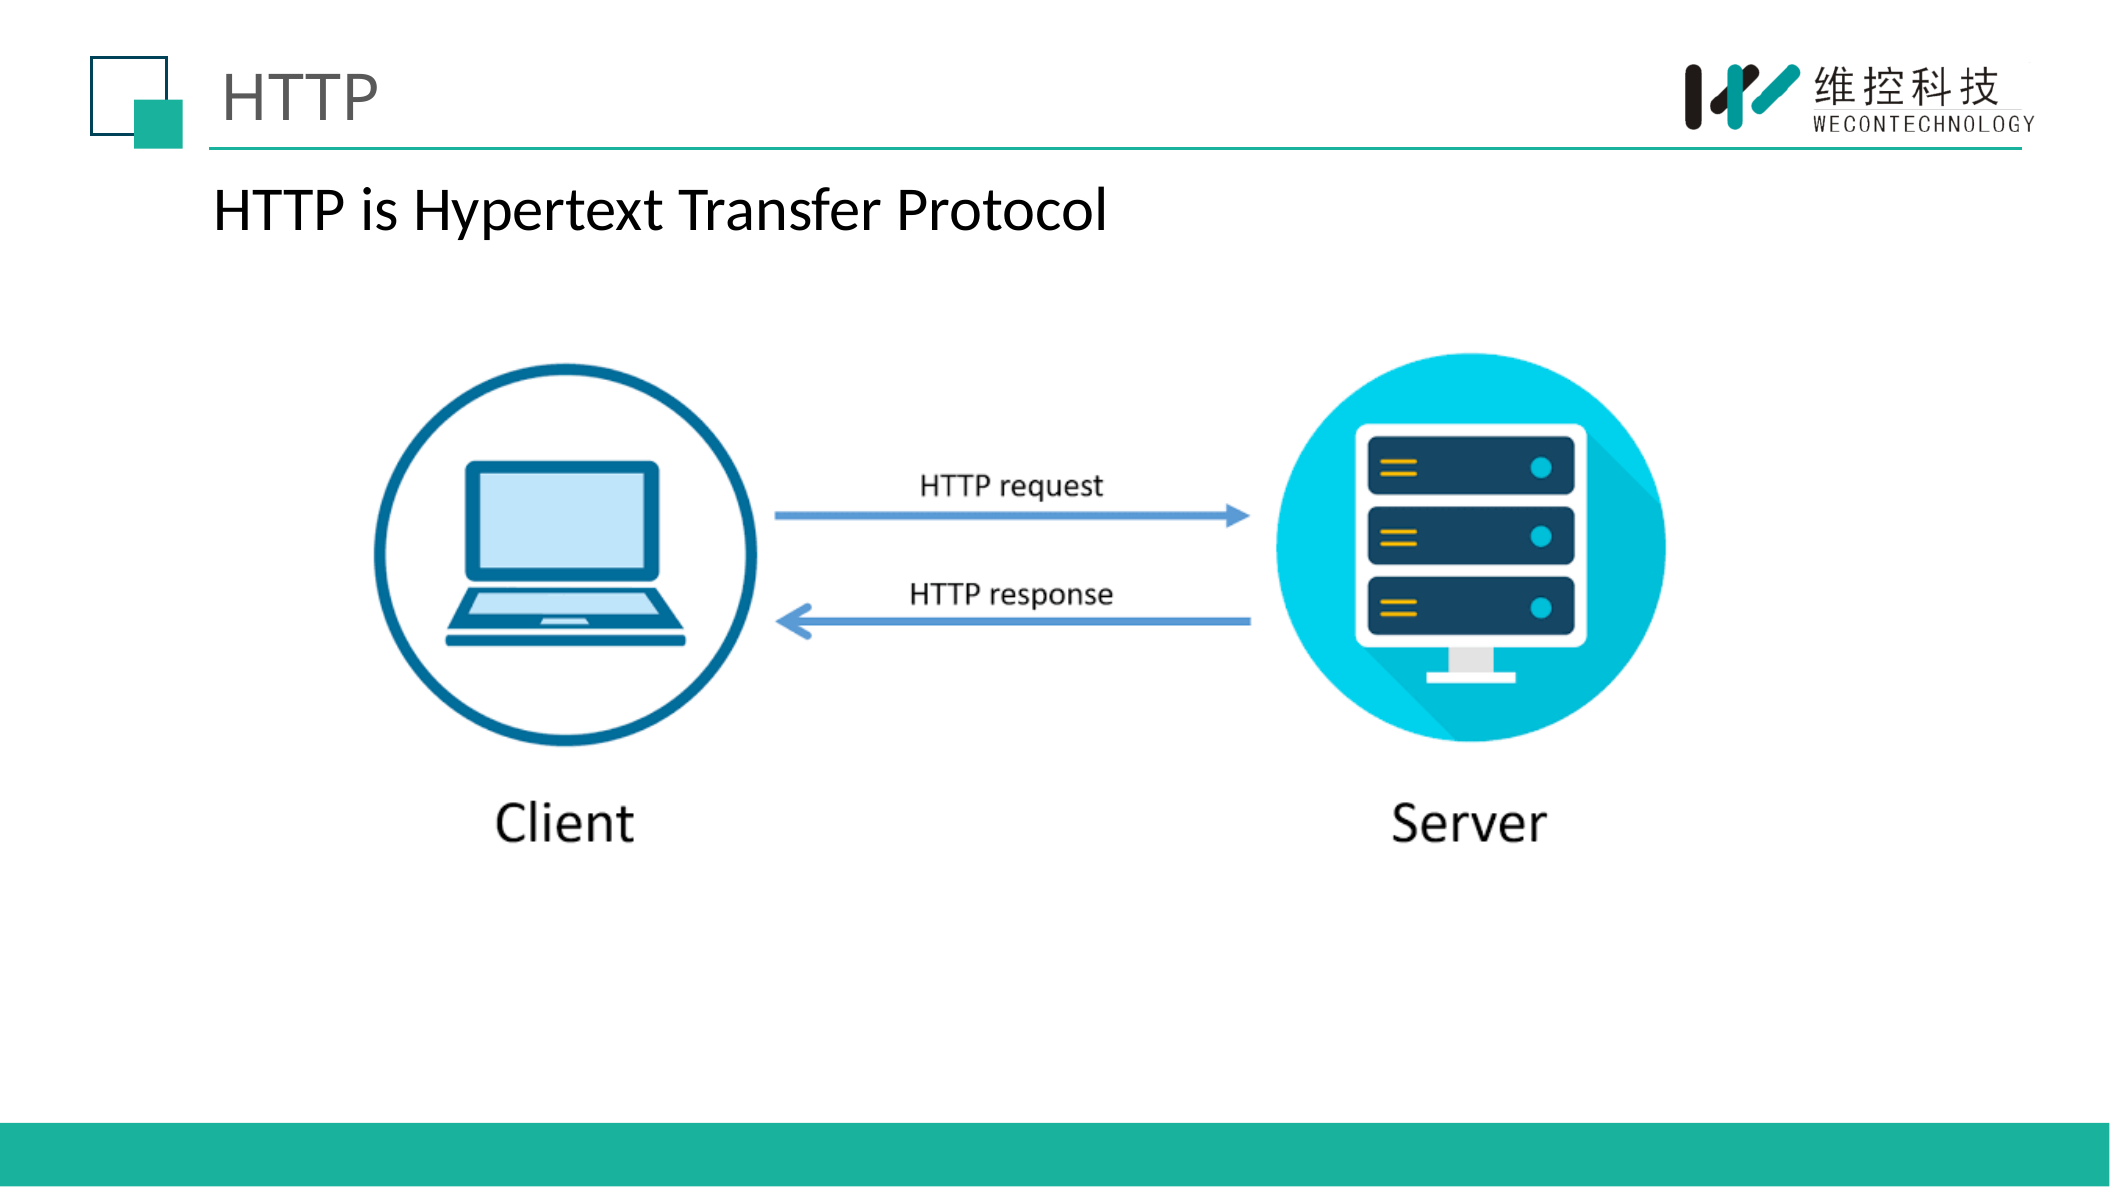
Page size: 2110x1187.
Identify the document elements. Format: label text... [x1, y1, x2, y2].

text_box HTTP is Hypertext Transfer Protocol [209, 168, 1114, 244]
picture [357, 333, 1691, 895]
title HTTP [209, 61, 1570, 138]
picture [1685, 61, 2044, 132]
